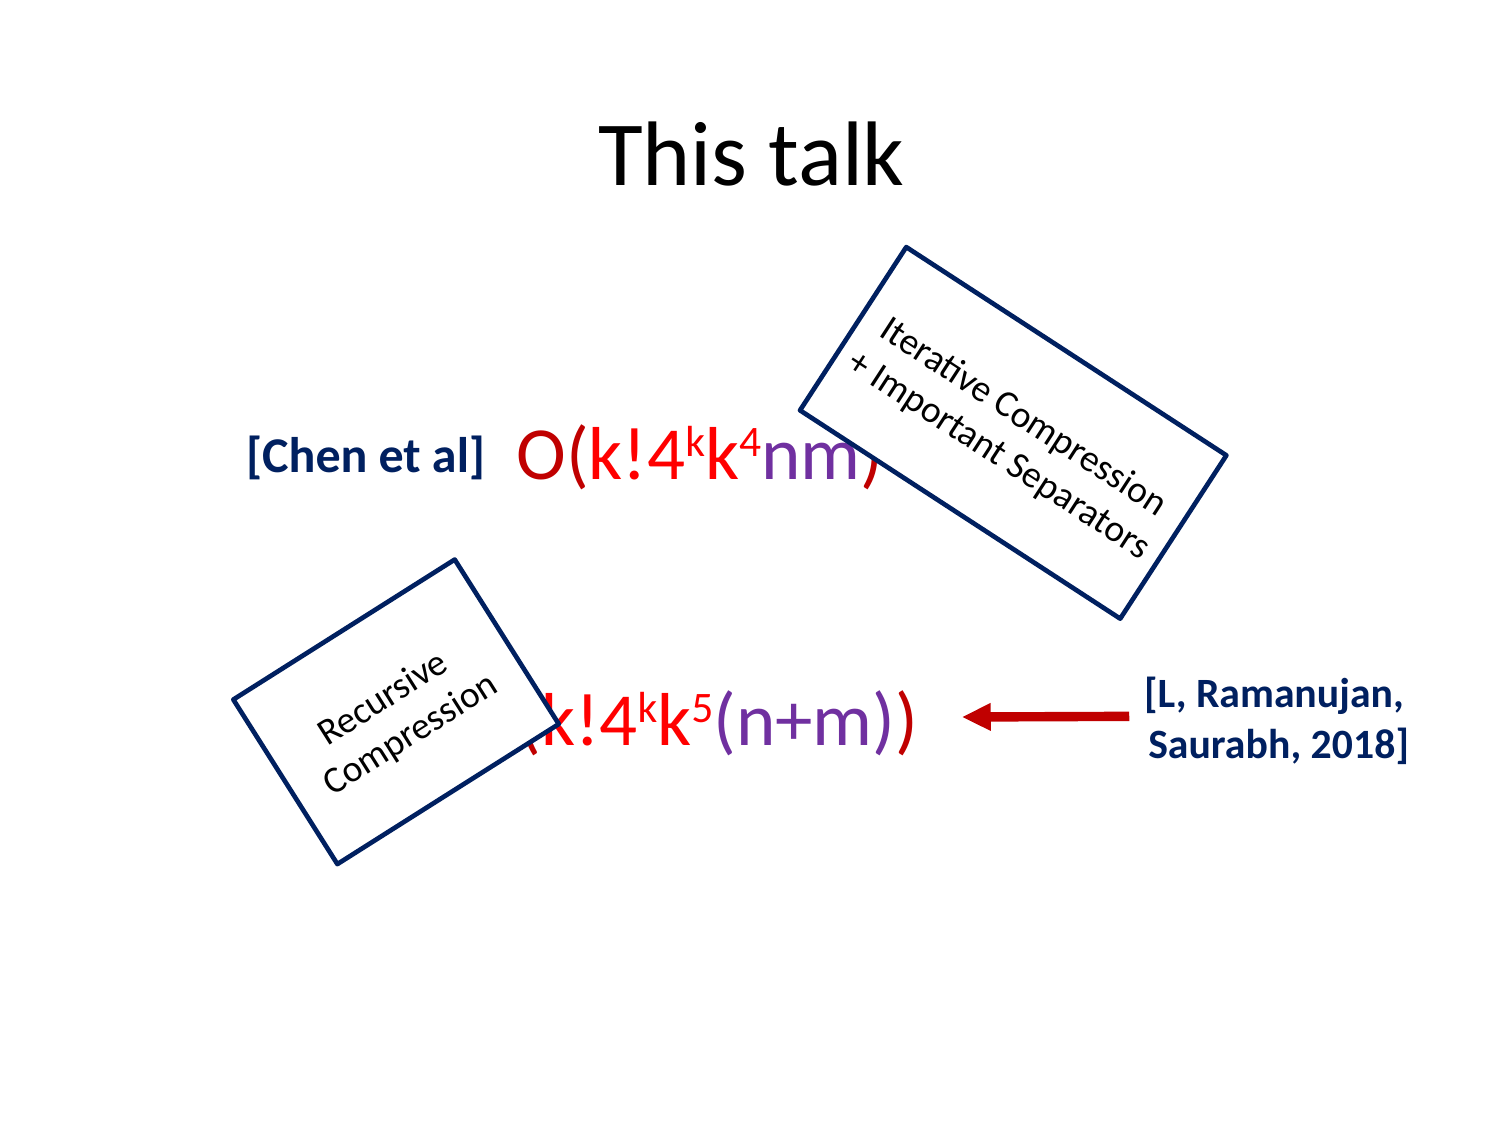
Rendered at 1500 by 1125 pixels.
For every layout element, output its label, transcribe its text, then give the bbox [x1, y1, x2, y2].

text_box O(k!4kk5(n+m)) [491, 663, 934, 768]
text_box [Chen et al] [231, 415, 501, 490]
text_box O(k!4kk4nm) [501, 397, 899, 502]
title This talk [76, 54, 1427, 243]
text_box [L, Ramanujan, Saurabh, 2018] [1129, 658, 1429, 774]
text_box Iterative Compression + Important Separators [800, 247, 1227, 619]
text_box Recursive Compression [233, 559, 559, 865]
